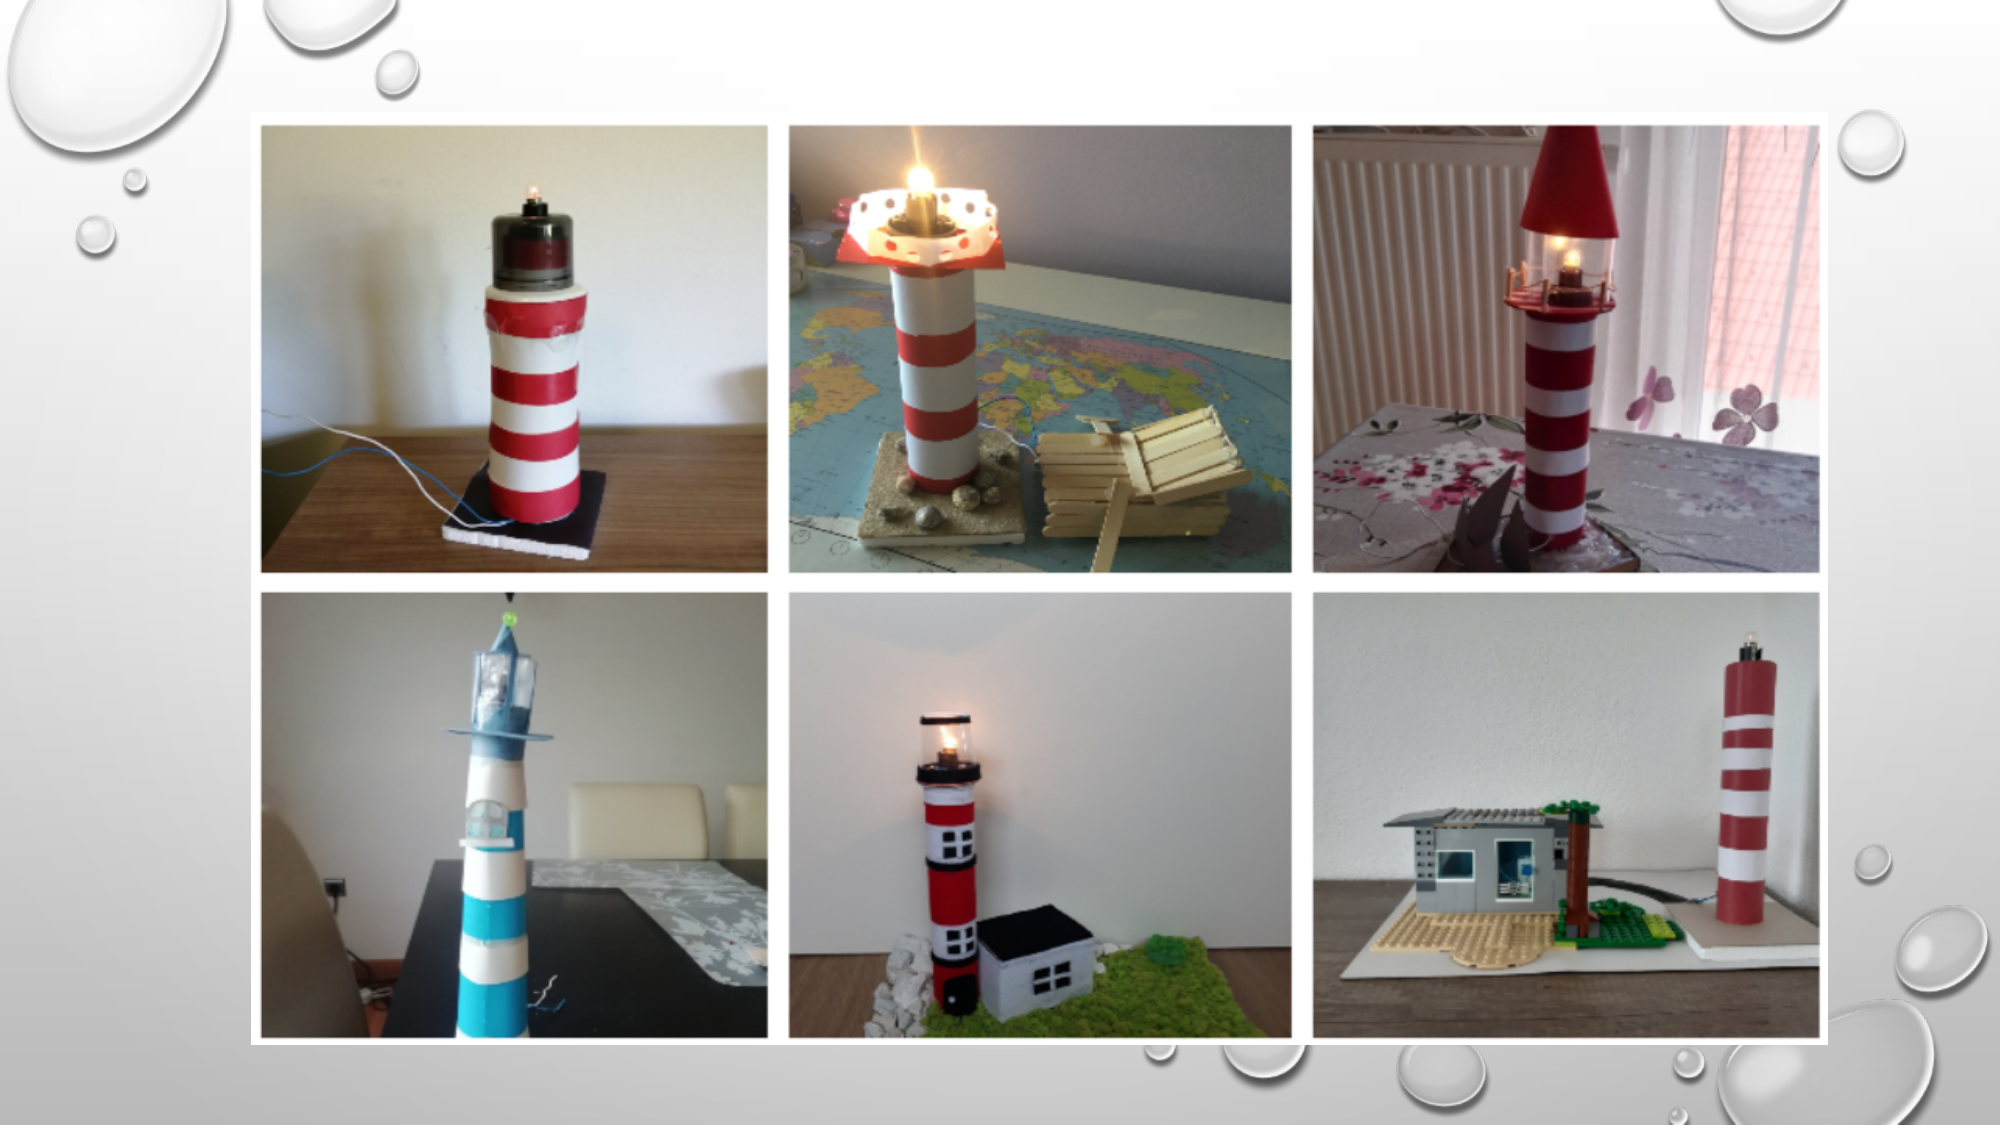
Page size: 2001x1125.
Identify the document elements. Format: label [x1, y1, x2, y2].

picture [0, 0, 2000, 1125]
list [251, 112, 1828, 1045]
